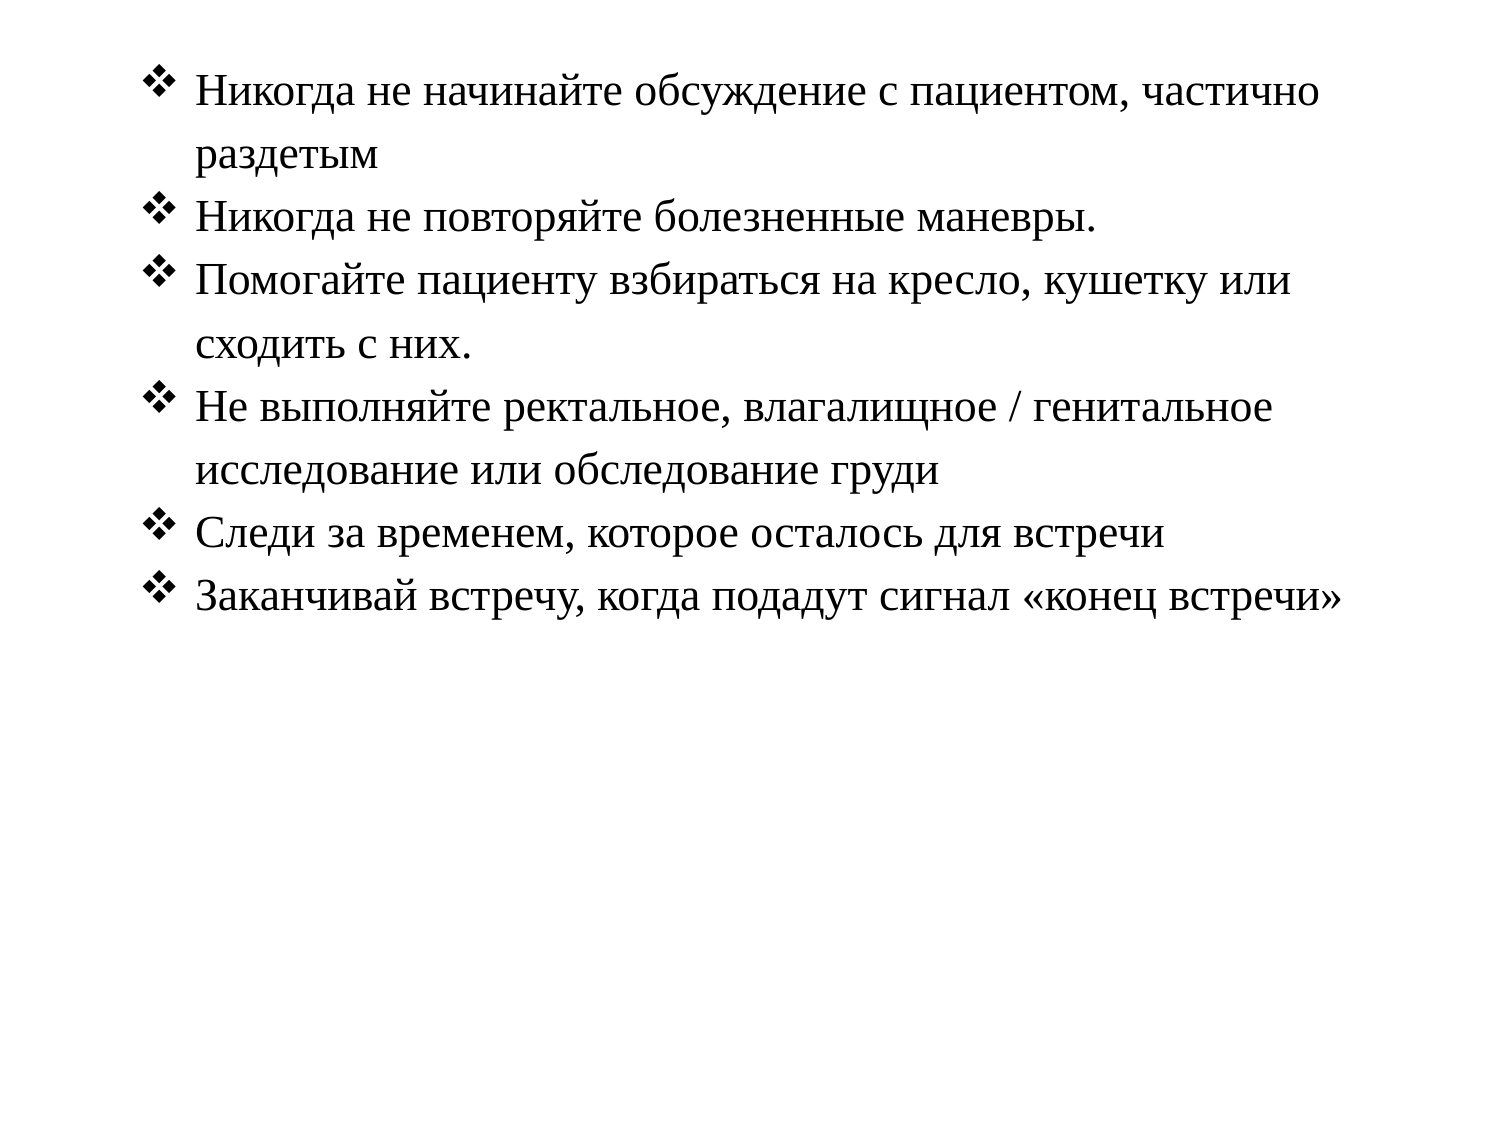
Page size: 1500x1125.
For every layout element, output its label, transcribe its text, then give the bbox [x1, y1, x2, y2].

text_box Никогда не начинайте обсуждение с пациентом, частично раздетым Никогда не повторяйте болезненные маневры. Помогайте пациенту взбираться на кресло, кушетку или сходить с них. Не выполняйте ректальное, влагалищное / генитальное исследование или обследование груди Следи за временем, которое осталось для встречи Заканчивай встречу, когда подадут сигнал «конец встречи» [123, 43, 1424, 628]
